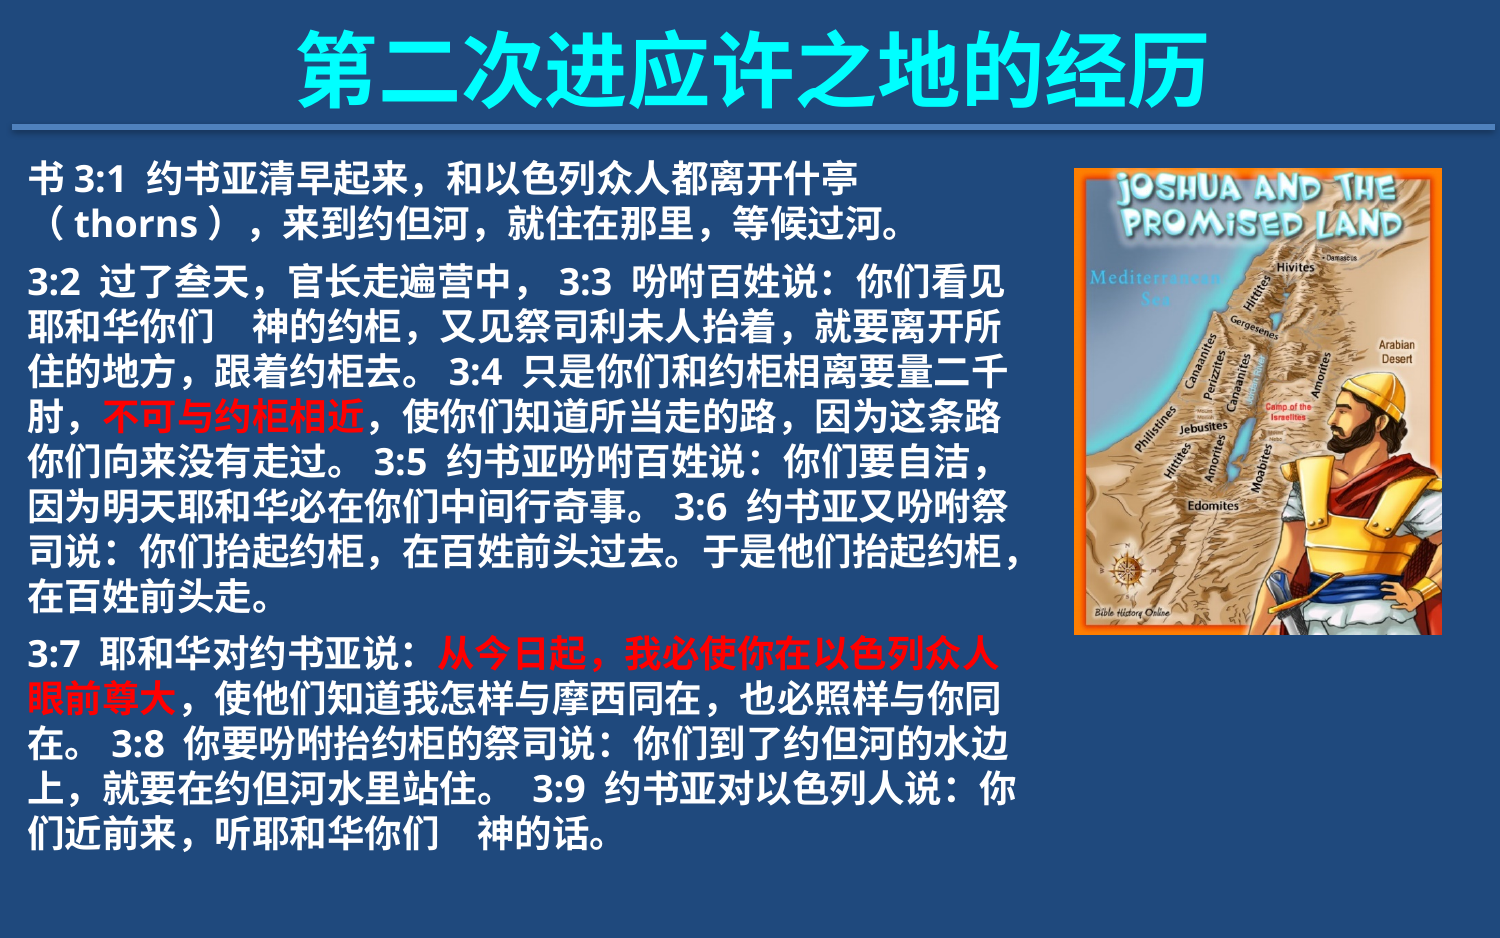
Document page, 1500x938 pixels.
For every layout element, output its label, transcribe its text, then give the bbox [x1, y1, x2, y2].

picture [1074, 168, 1443, 635]
text_box 第二次进应许之地的经历 [280, 10, 1226, 126]
text_box 书3:1 约书亚清早起来，和以色列众人都离开什亭（thorns），来到约但河，就住在那里，等候过河。 3:2 过了叁天，官长走遍营中，3:3 吩咐百姓说：你们看见耶和华你们 神的约柜，又见祭司利未人抬着，就要离开所住的地方，跟着约柜去。3:4 只是你们和约柜相离要量二千肘，不可与约柜相近，使你们知道所当走的路，因为这条路你们向来没有走过。3:5 约书亚吩咐百姓说：你们要自洁，因为明天耶和华必在你们中间行奇事。3:6 约书亚又吩咐祭司说：你们抬起约柜，在百姓前头过去。于是他们抬起约柜，在百姓前头走。 3:7 耶和华对约书亚说：从今日起，我必使你在以色列众人眼前尊大，使他们知道我怎样与摩西同在，也必照样与你同在。3:8 你要吩咐抬约柜的祭司说：你们到了约但河的水边上，就要在约但河水里站住。 3:9 约书亚对以色列人说：你们近前来，听耶和华你们 神的话。 [12, 148, 1038, 863]
